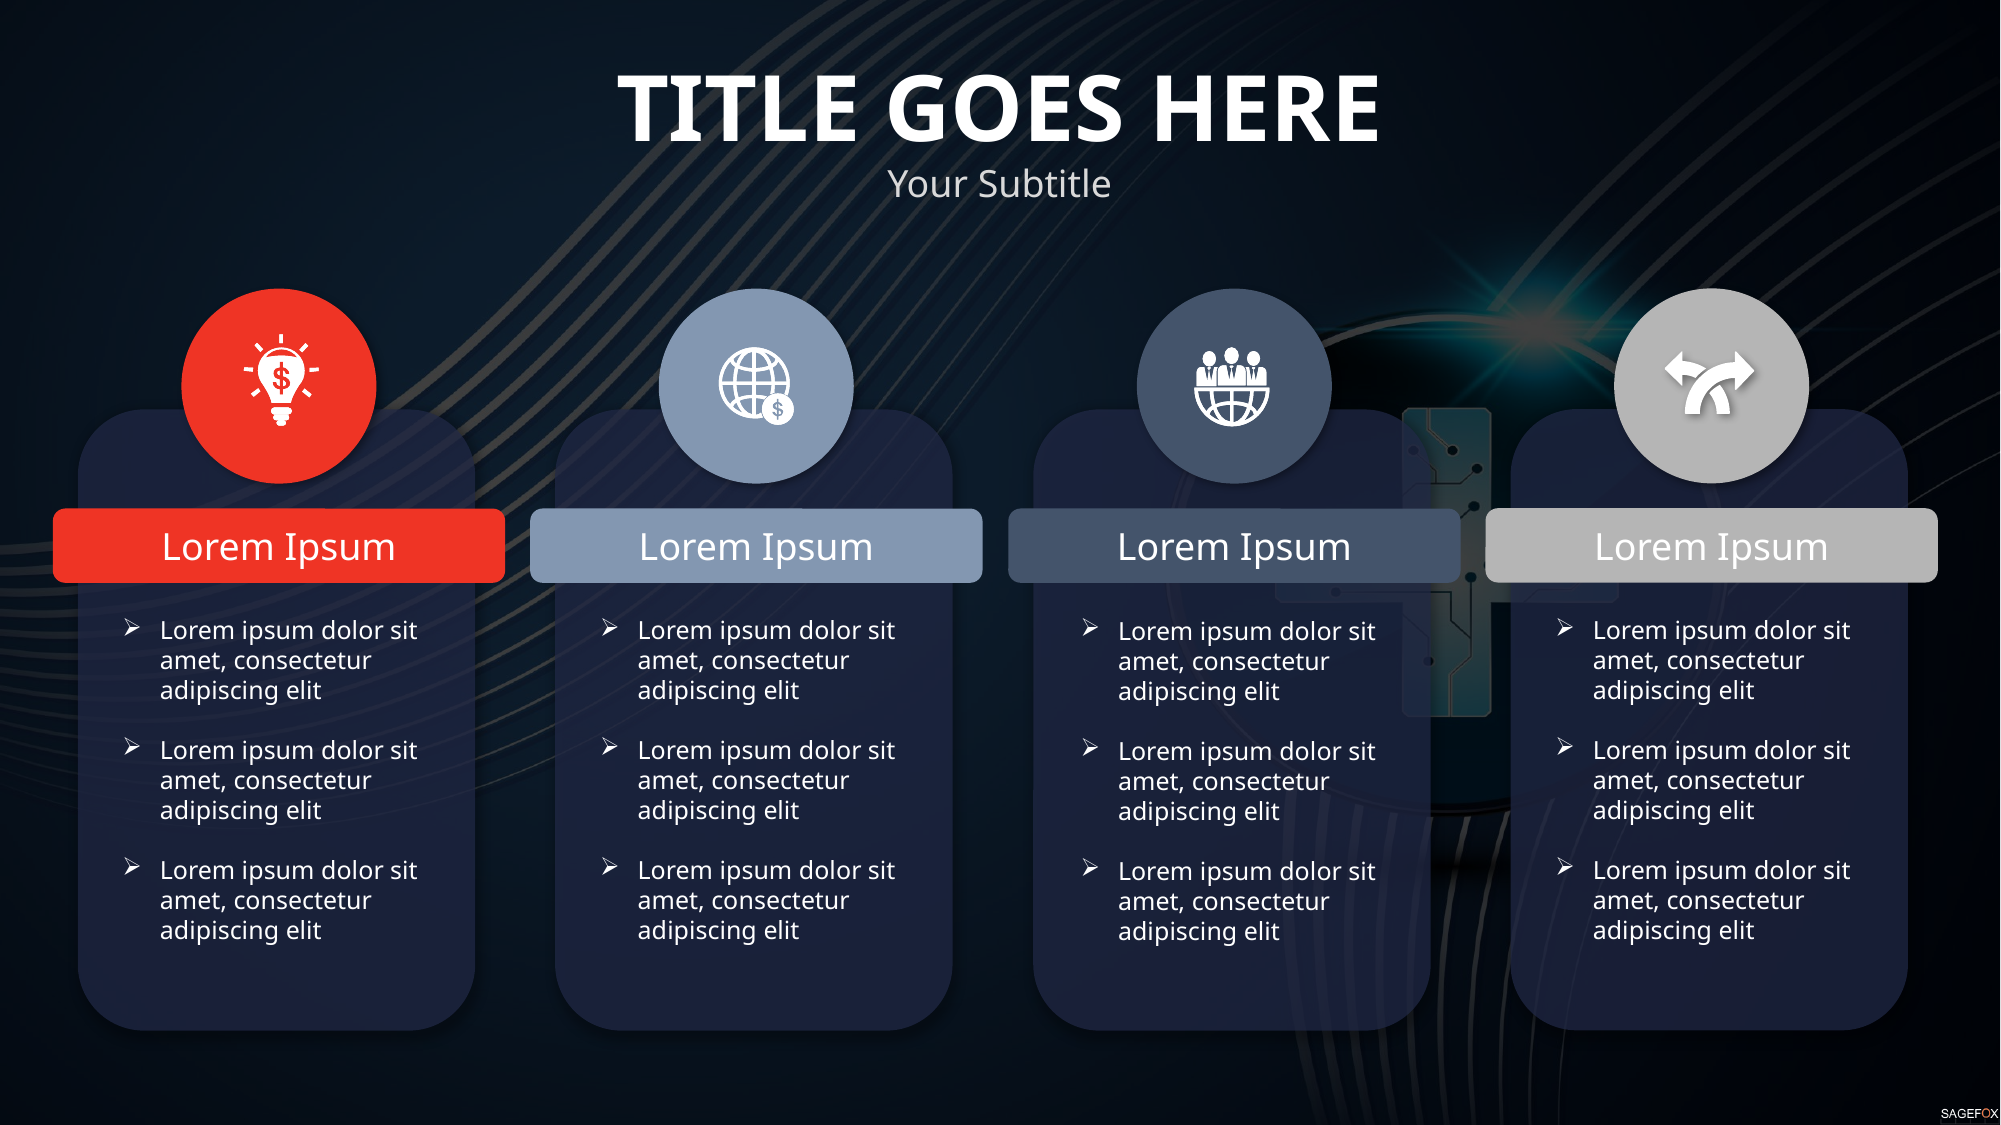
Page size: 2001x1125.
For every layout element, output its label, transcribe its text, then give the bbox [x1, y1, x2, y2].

text_box [1032, 408, 1432, 508]
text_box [530, 508, 983, 583]
text_box [657, 287, 855, 485]
text_box [1509, 408, 1909, 508]
text_box Lorem ipsum dolor sit amet, consectetur adipiscing elit Lorem ipsum dolor sit amet, consectetur adipiscing elit Lorem ipsum dolor sit amet, consectetur adipiscing elit [107, 607, 445, 952]
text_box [1194, 347, 1270, 427]
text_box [718, 347, 794, 425]
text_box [1485, 508, 1938, 583]
text_box [1135, 287, 1333, 485]
text_box Lorem ipsum dolor sit amet, consectetur adipiscing elit Lorem ipsum dolor sit amet, consectetur adipiscing elit Lorem ipsum dolor sit amet, consectetur adipiscing elit [1540, 607, 1878, 952]
text_box [180, 287, 378, 485]
text_box Lorem ipsum dolor sit amet, consectetur adipiscing elit Lorem ipsum dolor sit amet, consectetur adipiscing elit Lorem ipsum dolor sit amet, consectetur adipiscing elit [1065, 608, 1403, 953]
text_box [76, 583, 477, 1032]
text_box [1613, 287, 1811, 485]
text_box TITLE GOES HERE Your Subtitle [548, 42, 1452, 212]
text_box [52, 508, 506, 583]
picture [0, 0, 2001, 1125]
text_box [554, 583, 954, 1032]
text_box [554, 408, 954, 508]
text_box [1664, 351, 1755, 414]
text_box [243, 334, 319, 426]
text_box [1509, 583, 1909, 1032]
text_box [1032, 583, 1432, 1032]
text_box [1008, 508, 1461, 583]
text_box [76, 408, 477, 508]
text_box Lorem ipsum dolor sit amet, consectetur adipiscing elit Lorem ipsum dolor sit amet, consectetur adipiscing elit Lorem ipsum dolor sit amet, consectetur adipiscing elit [585, 607, 923, 952]
